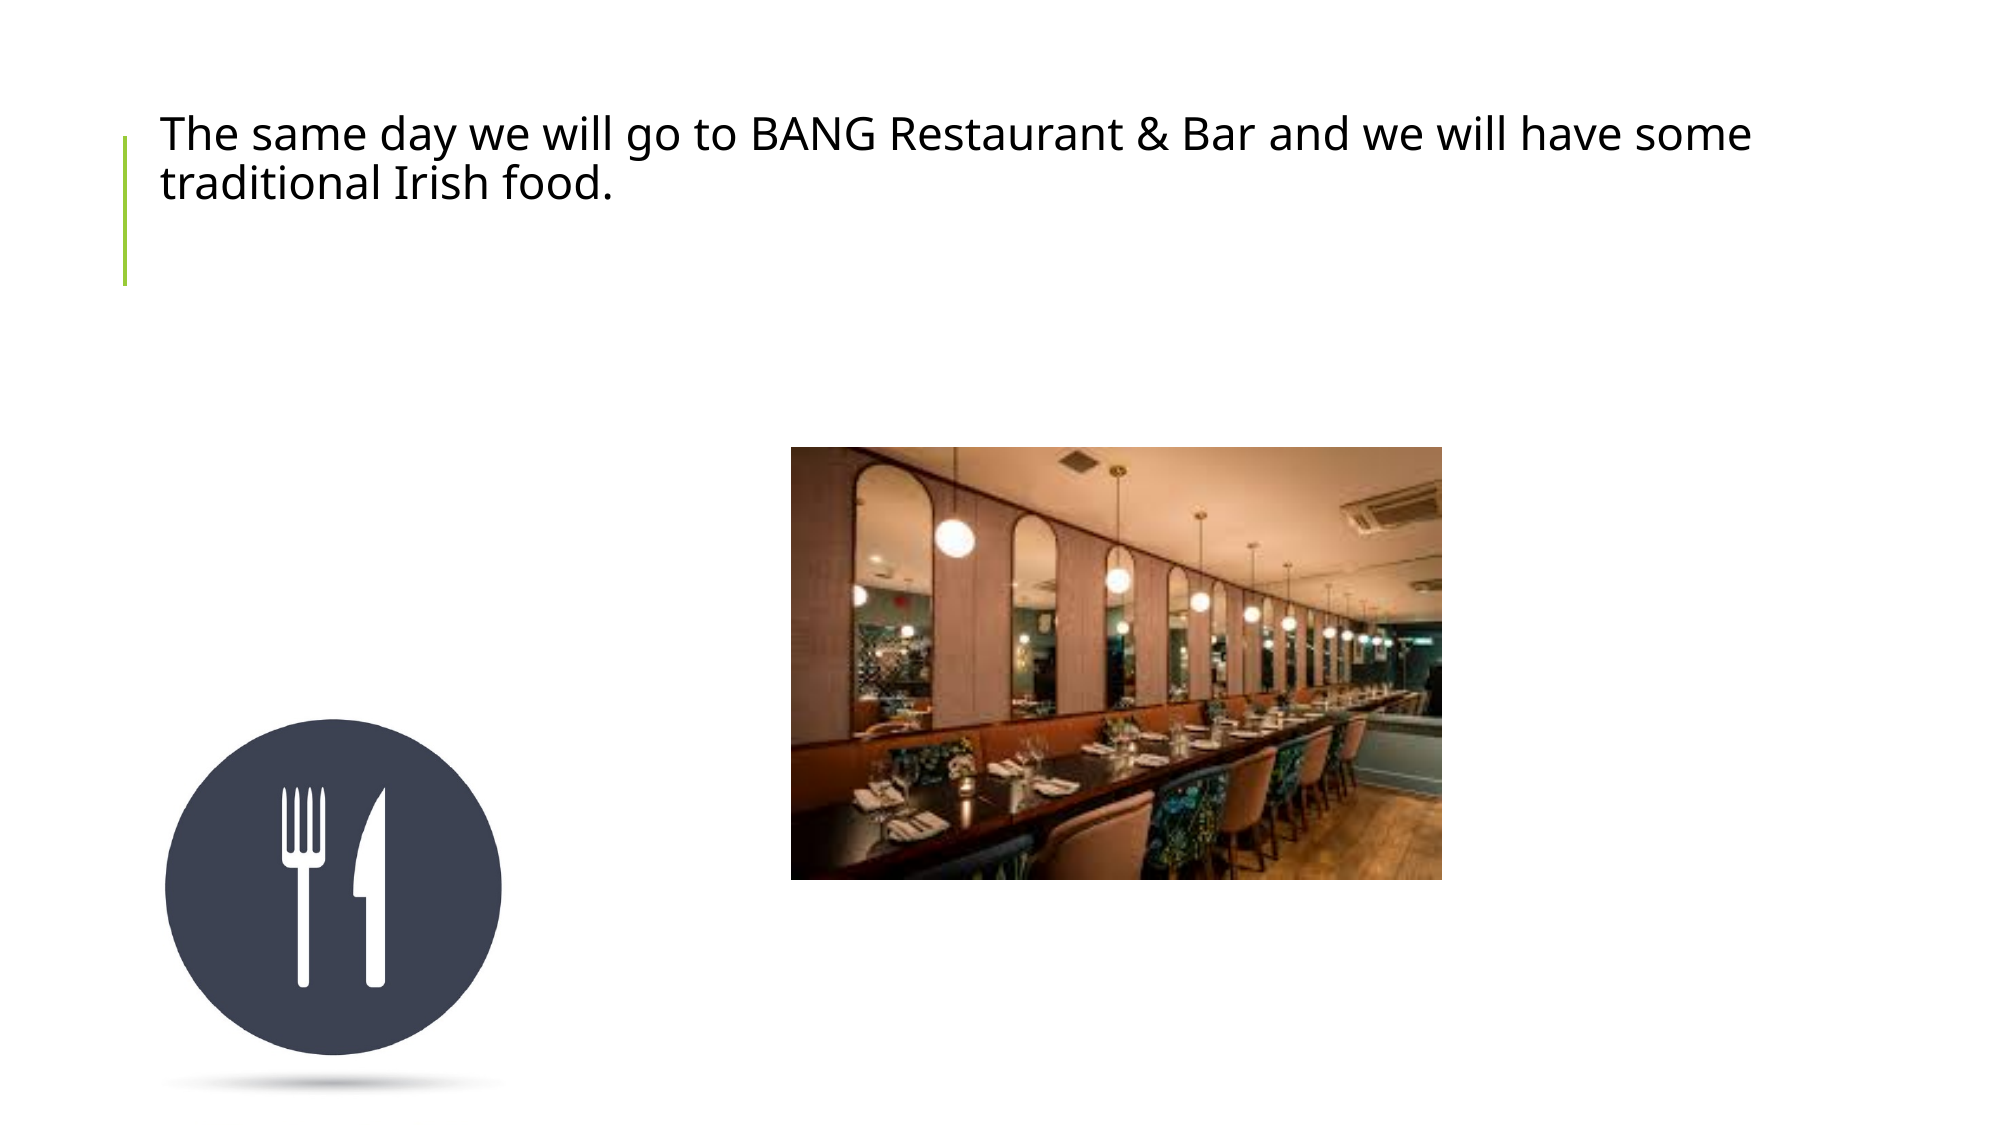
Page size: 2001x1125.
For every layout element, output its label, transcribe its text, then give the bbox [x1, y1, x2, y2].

picture [53, 663, 613, 1125]
picture [791, 447, 1442, 880]
list The same day we will go to BANG Restaurant & Bar and we will have some traditional Irish food. [137, 103, 1863, 1014]
